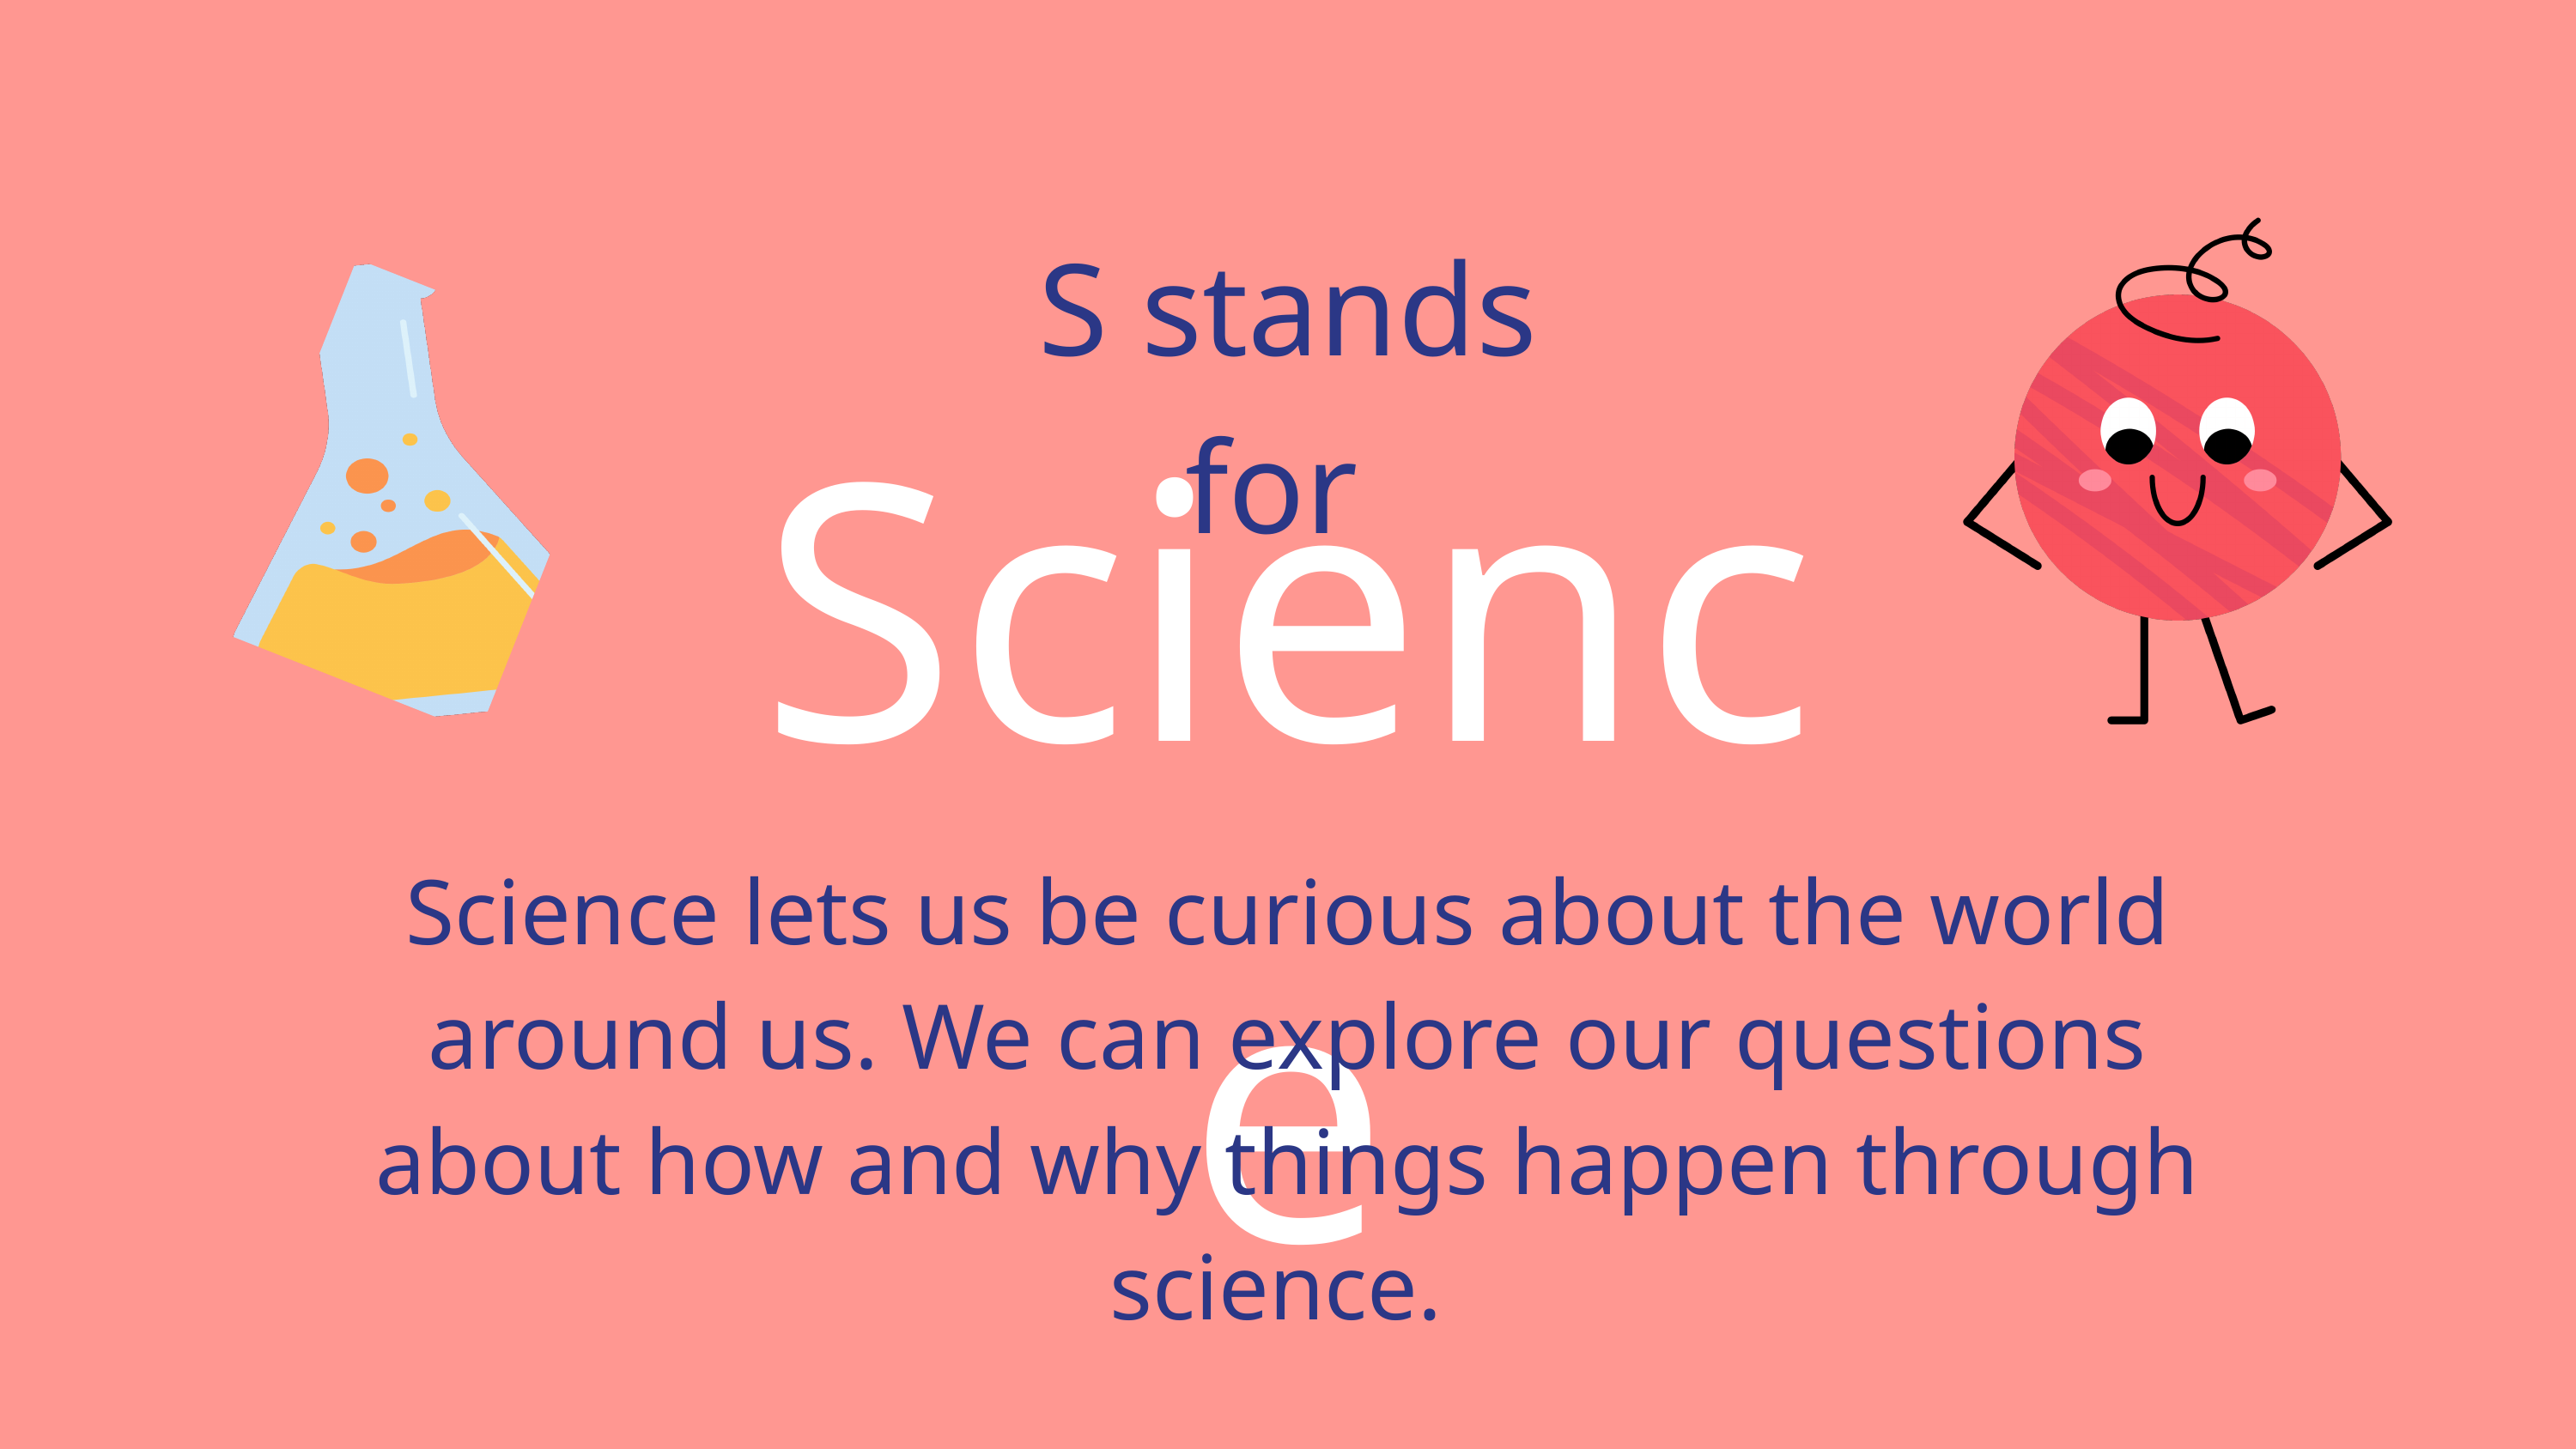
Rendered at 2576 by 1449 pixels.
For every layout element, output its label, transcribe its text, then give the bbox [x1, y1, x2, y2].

text_box Science [671, 312, 1905, 837]
text_box [210, 258, 625, 734]
text_box Science lets us be curious about the world around us. We can explore our questions about how and why things happen through science. [315, 837, 2261, 1338]
text_box [1947, 217, 2409, 724]
text_box S stands for [945, 203, 1631, 312]
